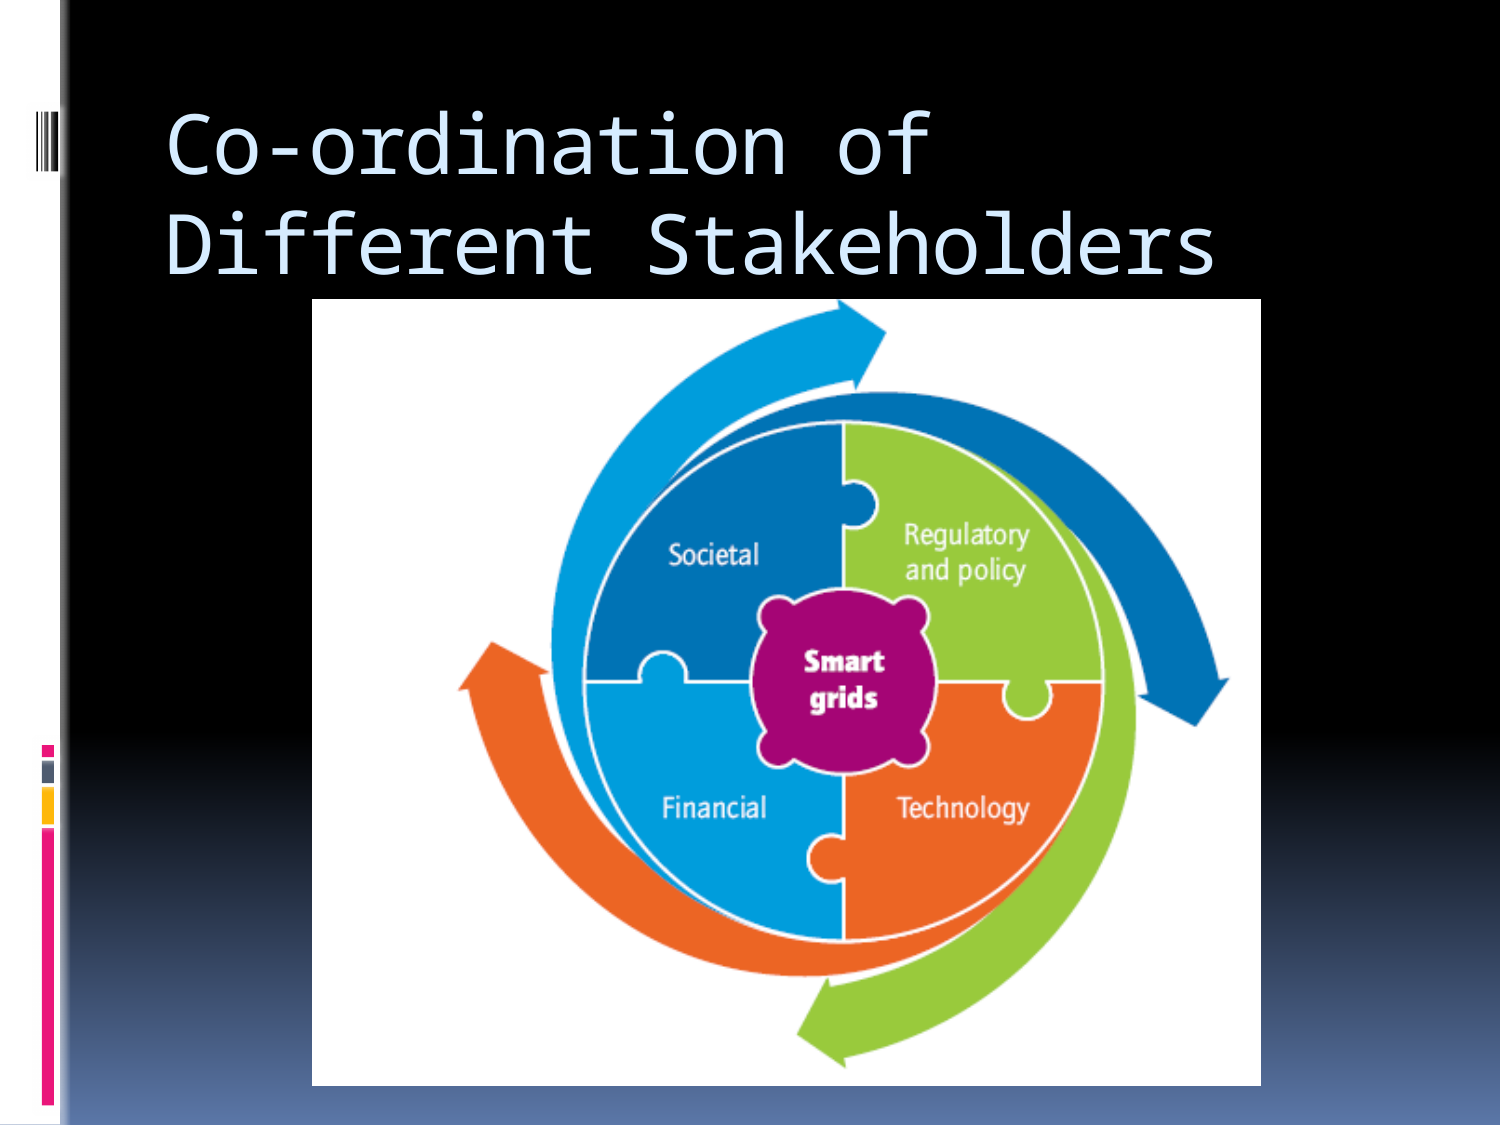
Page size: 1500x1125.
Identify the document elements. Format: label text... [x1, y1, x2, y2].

title Co-ordination of Different Stakeholders [150, 83, 1425, 234]
picture [311, 299, 1261, 1087]
